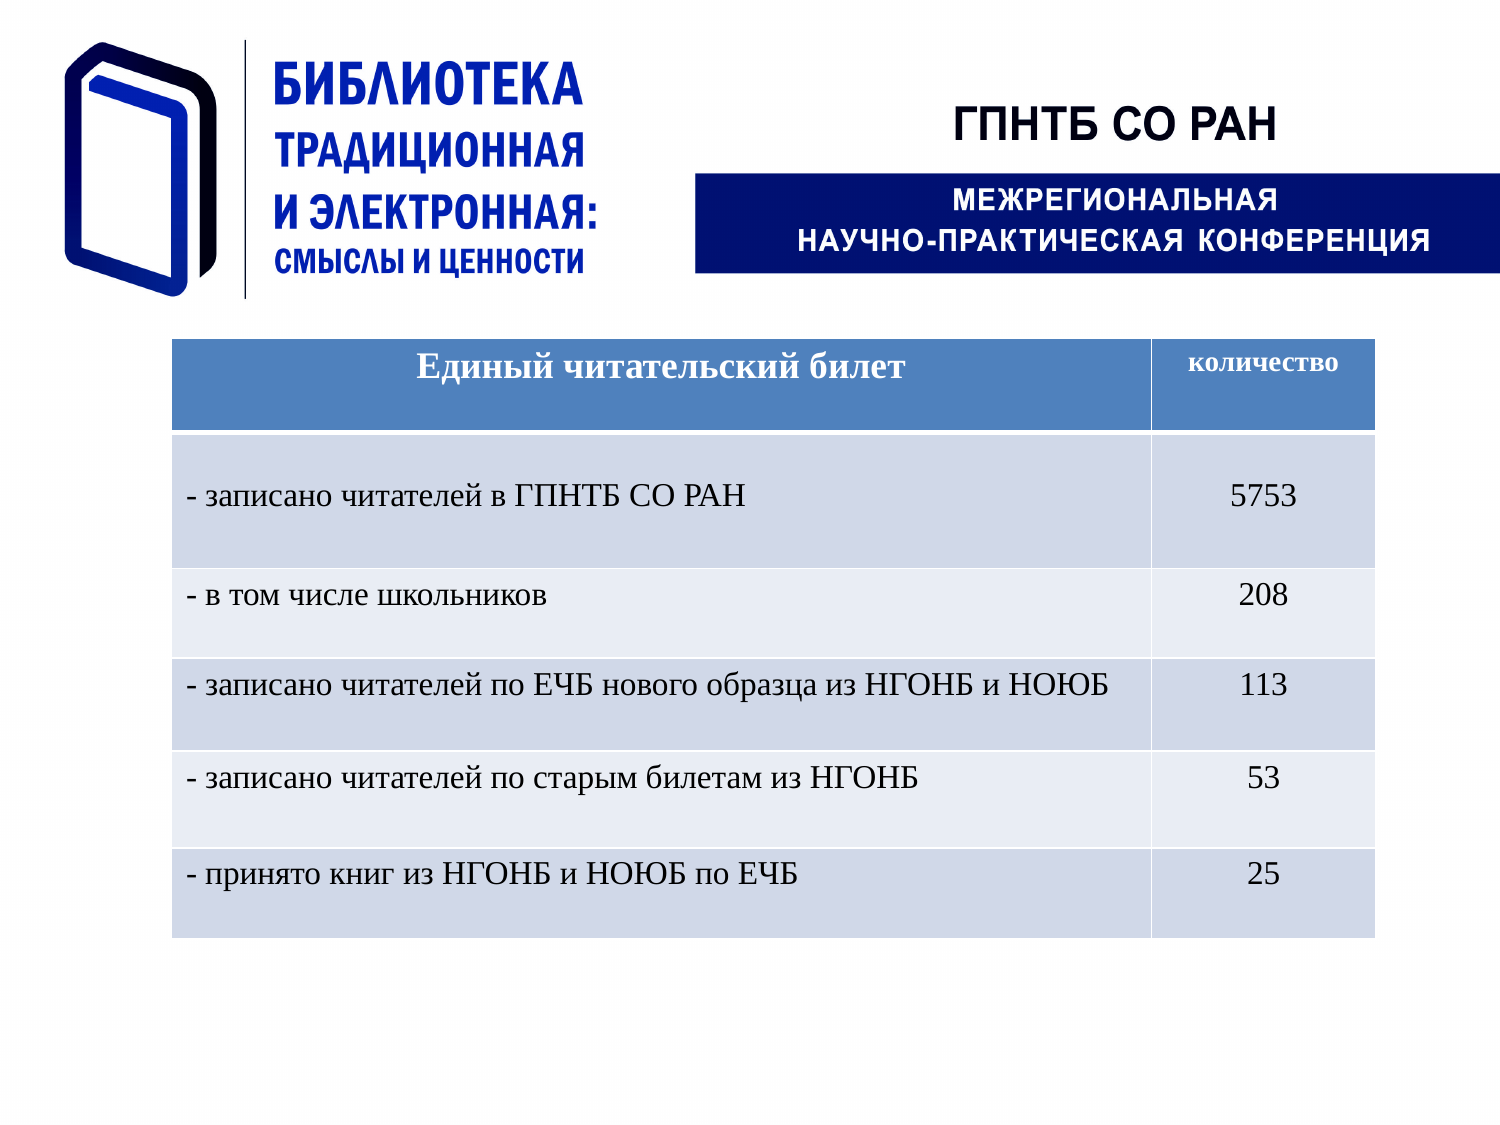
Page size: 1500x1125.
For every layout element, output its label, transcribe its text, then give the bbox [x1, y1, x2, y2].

table_cell 53 [1152, 752, 1375, 847]
table_cell - в том числе школьников [172, 569, 1151, 657]
table_cell - записано читателей в ГПНТБ СО РАН [172, 435, 1151, 568]
table_cell - записано читателей по ЕЧБ нового образца из НГОНБ и НОЮБ [172, 659, 1151, 750]
picture [0, 0, 1500, 1125]
table_header количество [1152, 339, 1375, 430]
table_cell - записано читателей по старым билетам из НГОНБ [172, 752, 1151, 847]
table_cell 5753 [1152, 435, 1375, 568]
table_cell 208 [1152, 569, 1375, 657]
table_cell 113 [1152, 659, 1375, 750]
table_cell - принято книг из НГОНБ и НОЮБ по ЕЧБ [172, 849, 1151, 938]
table_cell 25 [1152, 849, 1375, 938]
table_header Единый читательский билет [172, 339, 1151, 430]
